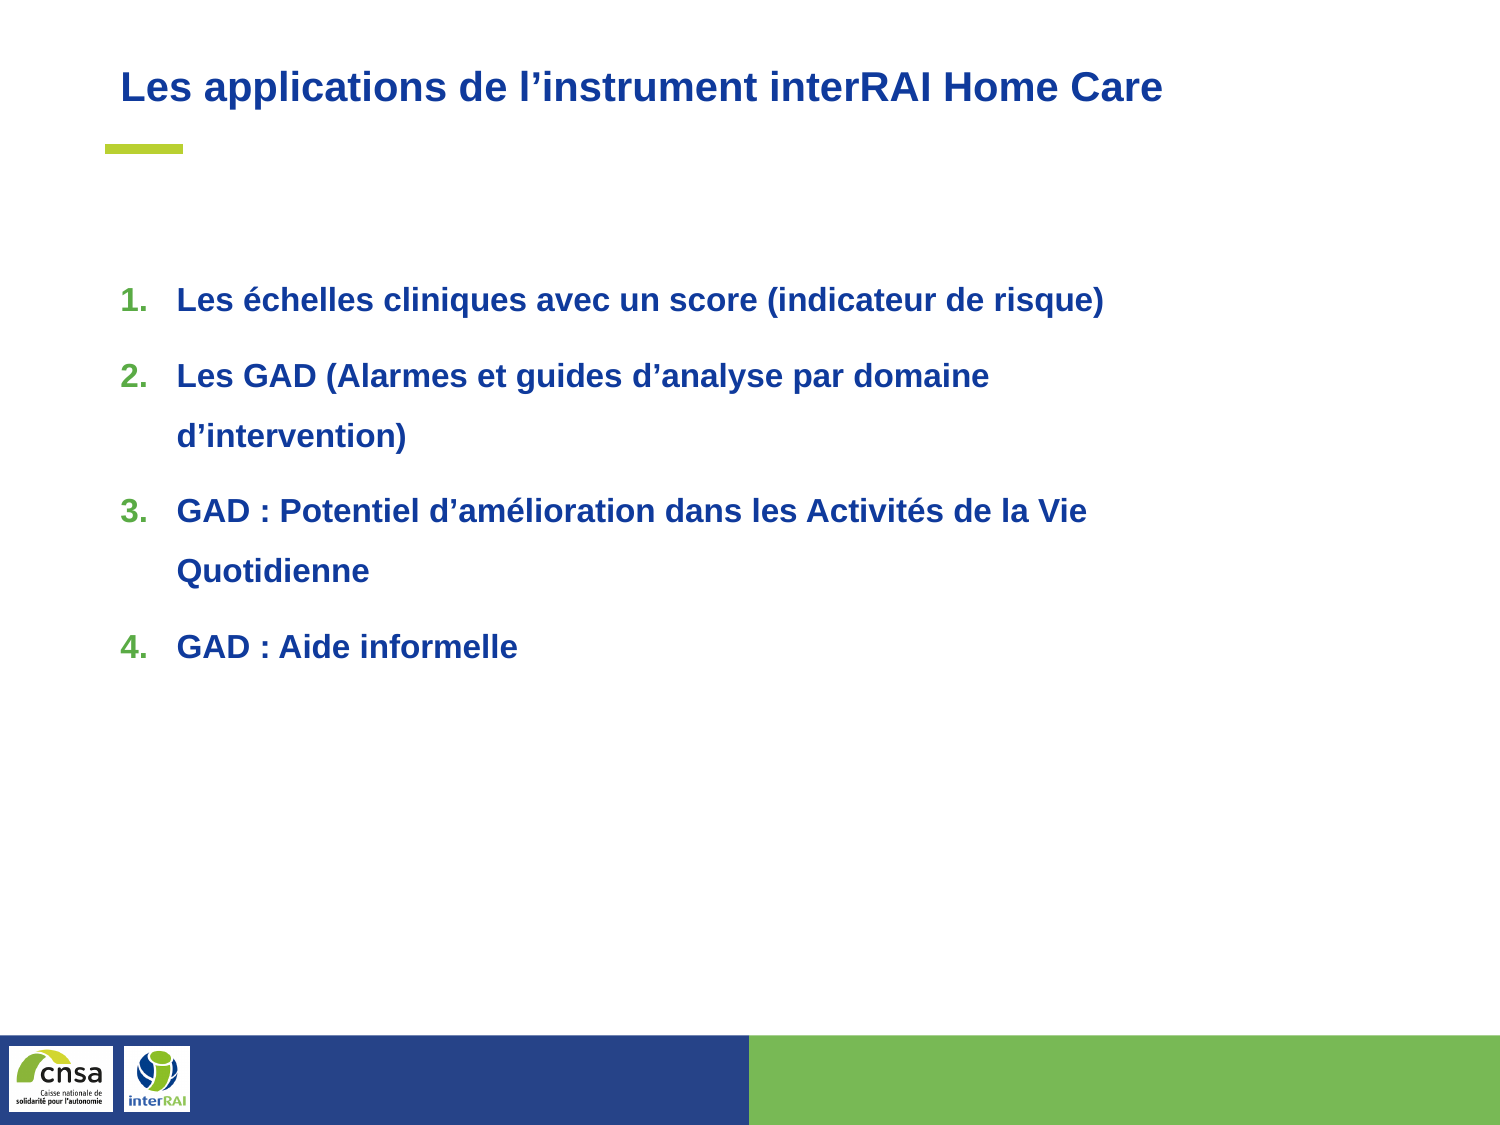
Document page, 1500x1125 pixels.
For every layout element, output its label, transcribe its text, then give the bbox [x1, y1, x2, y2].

list Les applications de l’instrument interRAI Home Care [105, 58, 1318, 137]
picture [9, 1046, 113, 1112]
list Les échelles cliniques avec un score (indicateur de risque) Les GAD (Alarmes et guides d’analyse par domaine d’intervention) GAD : Potentiel d’amélioration dans les Activités de la Vie Quotidienne GAD : Aide informelle [105, 250, 1188, 324]
picture [124, 1046, 190, 1112]
